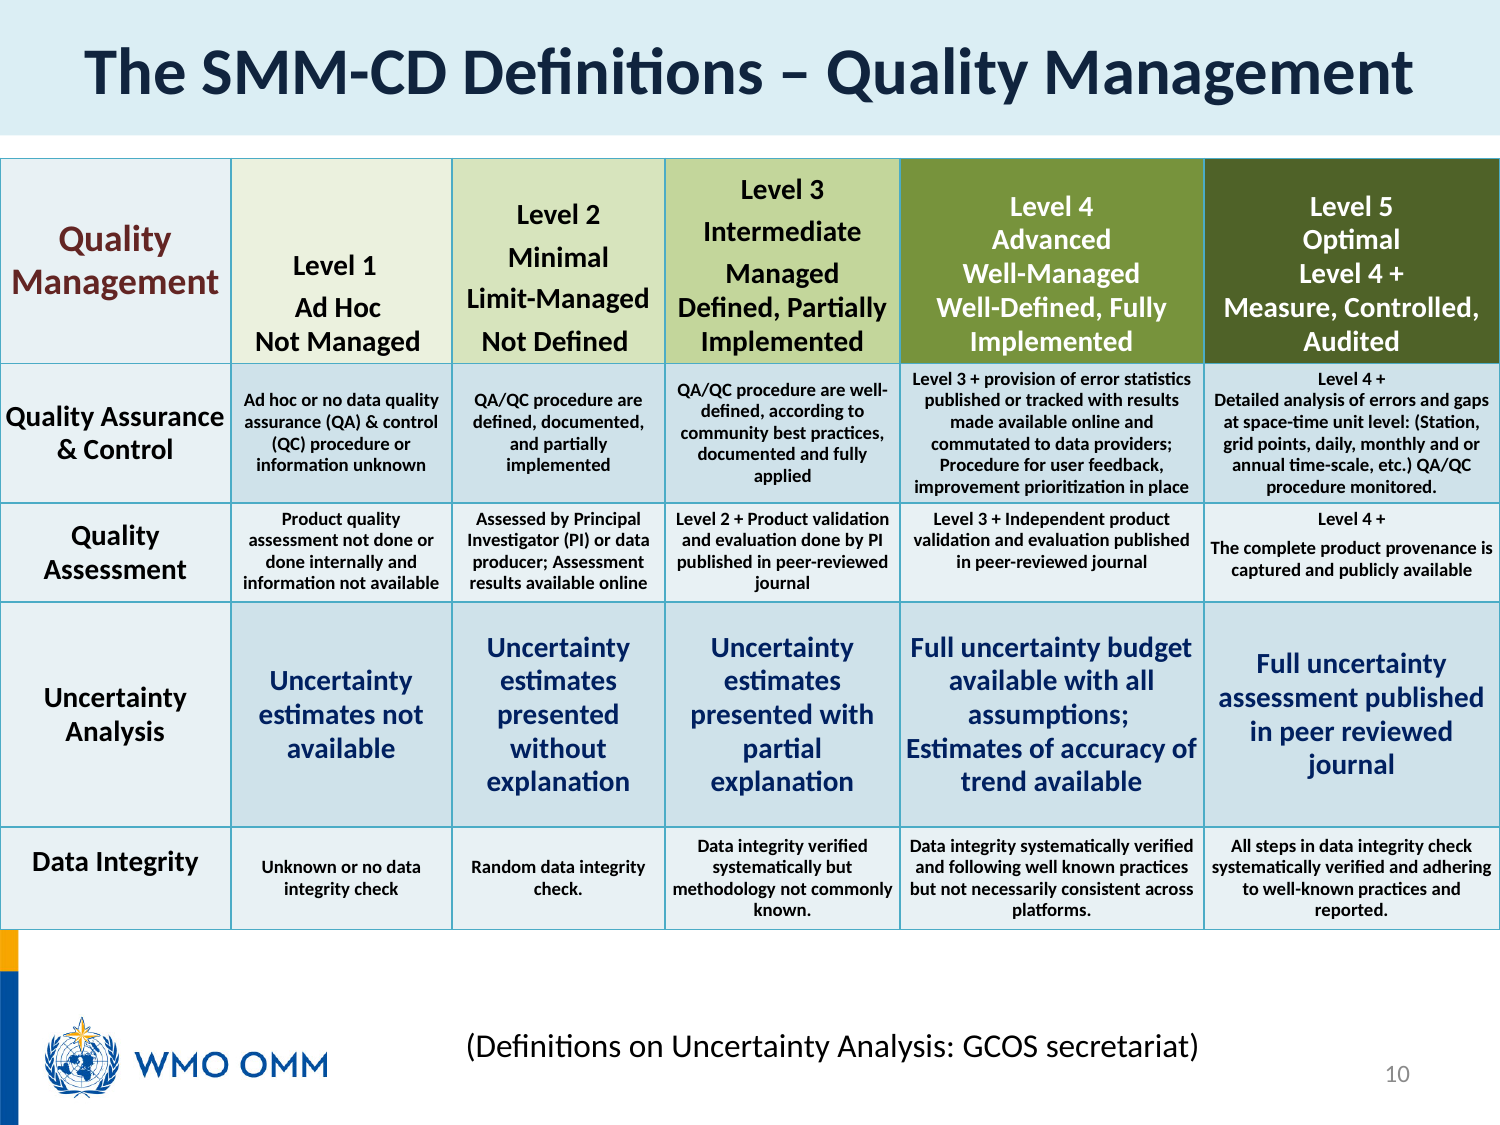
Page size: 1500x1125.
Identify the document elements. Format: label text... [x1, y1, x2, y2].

table_cell Data Integrity [1, 828, 230, 929]
table_cell Level 3 + provision of error statistics published or tracked with results made available online and commutated to data providers; Procedure for user feedback, improvement prioritization in place [901, 364, 1203, 502]
table_header Level 2 Minimal Limit-Managed Not Defined [453, 159, 664, 363]
table_cell Uncertainty estimates not available [232, 603, 451, 826]
text_box (Definitions on Uncertainty Analysis: GCOS secretariat) [450, 1017, 1223, 1072]
title The SMM-CD Definitions – Quality Management [0, 0, 1500, 136]
table_cell Uncertainty Analysis [1, 603, 230, 826]
table_header Level 3 Intermediate Managed Defined, Partially Implemented [666, 159, 899, 363]
table_cell QA/QC procedure are well-defined, according to community best practices, documented and fully applied [666, 364, 899, 502]
table_cell Quality Assessment [1, 504, 230, 601]
slide_number 10 [1074, 1042, 1425, 1103]
table_cell QA/QC procedure are defined, documented, and partially implemented [453, 364, 664, 502]
table_cell Data integrity systematically verified and following well known practices but not necessarily consistent across platforms. [901, 828, 1203, 929]
table_cell Level 3 + Independent product validation and evaluation published in peer-reviewed journal [901, 504, 1203, 601]
table_cell Level 2 + Product validation and evaluation done by PI published in peer-reviewed journal [666, 504, 899, 601]
table_cell All steps in data integrity check systematically verified and adhering to well-known practices and reported. [1205, 828, 1499, 929]
table_cell Random data integrity check. [453, 828, 664, 929]
table_header Level 4 Advanced Well-Managed Well-Defined, Fully Implemented [901, 159, 1203, 363]
picture [0, 930, 327, 1125]
table_cell Level 4 + Detailed analysis of errors and gaps at space-time unit level: (Station, grid points, daily, monthly and or annual time-scale, etc.) QA/QC procedure monitored. [1205, 364, 1499, 502]
table_header Level 5 Optimal Level 4 + Measure, Controlled, Audited [1205, 159, 1499, 363]
table_cell Product quality assessment not done or done internally and information not available [232, 504, 451, 601]
table_cell Unknown or no data integrity check [232, 828, 451, 929]
table_cell Quality Assurance & Control [1, 364, 230, 502]
table_header Level 1 Ad Hoc Not Managed [232, 159, 451, 363]
table_cell Ad hoc or no data quality assurance (QA) & control (QC) procedure or information unknown [232, 364, 451, 502]
table_cell Data integrity verified systematically but methodology not commonly known. [666, 828, 899, 929]
table_cell Full uncertainty budget available with all assumptions; Estimates of accuracy of trend available [901, 603, 1203, 826]
table_cell Full uncertainty assessment published in peer reviewed journal [1205, 603, 1499, 826]
table_header Quality Management [1, 159, 230, 363]
table_cell Uncertainty estimates presented with partial explanation [666, 603, 899, 826]
table_cell Uncertainty estimates presented without explanation [453, 603, 664, 826]
table_cell Level 4 + The complete product provenance is captured and publicly available [1205, 504, 1499, 601]
table_cell Assessed by Principal Investigator (PI) or data producer; Assessment results available online [453, 504, 664, 601]
